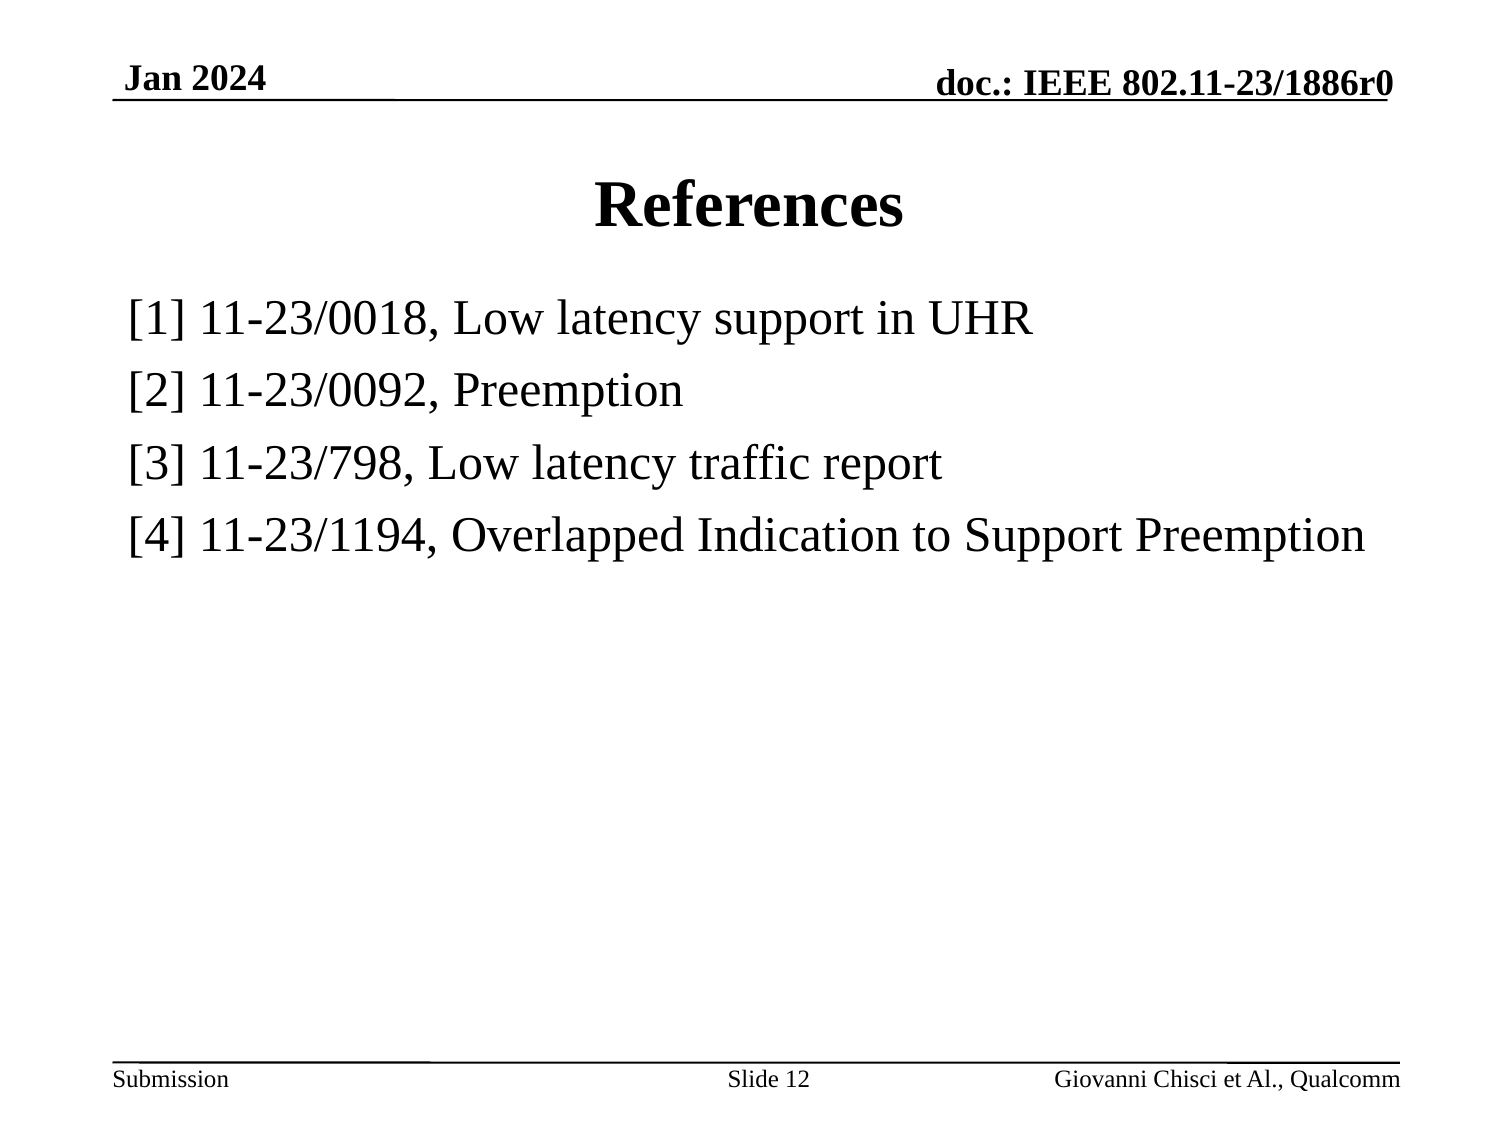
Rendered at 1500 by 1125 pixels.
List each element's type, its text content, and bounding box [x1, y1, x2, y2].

footer Giovanni Chisci et Al., Qualcomm [878, 1061, 1402, 1093]
slide_number Slide 12 [712, 1061, 826, 1123]
list [1] 11-23/0018, Low latency support in UHR [2] 11-23/0092, Preemption [3] 11-23/798, Low latency traffic report [4] 11-23/1194, Overlapped Indication to Support Preemption [112, 276, 1388, 952]
title References [112, 112, 1388, 276]
